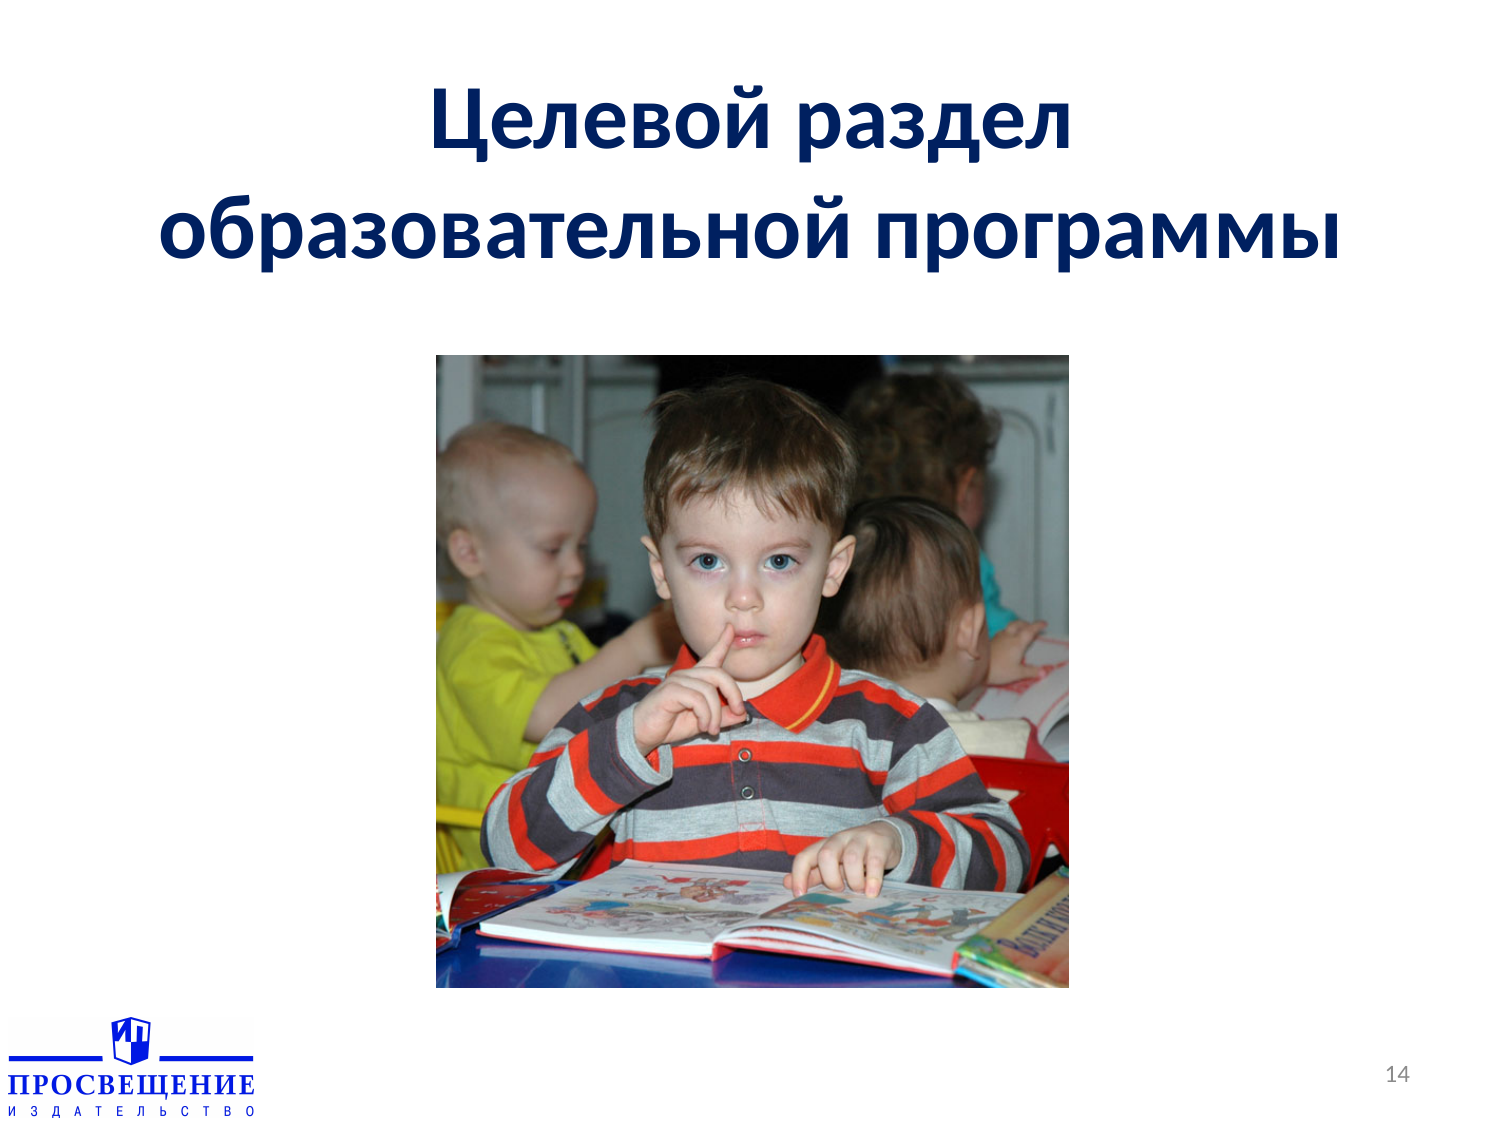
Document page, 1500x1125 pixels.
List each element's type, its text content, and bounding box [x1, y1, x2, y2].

title Целевой раздел образовательной программы [76, 89, 1428, 244]
picture [436, 355, 1070, 988]
slide_number 14 [1074, 1042, 1425, 1103]
picture [8, 1017, 254, 1118]
